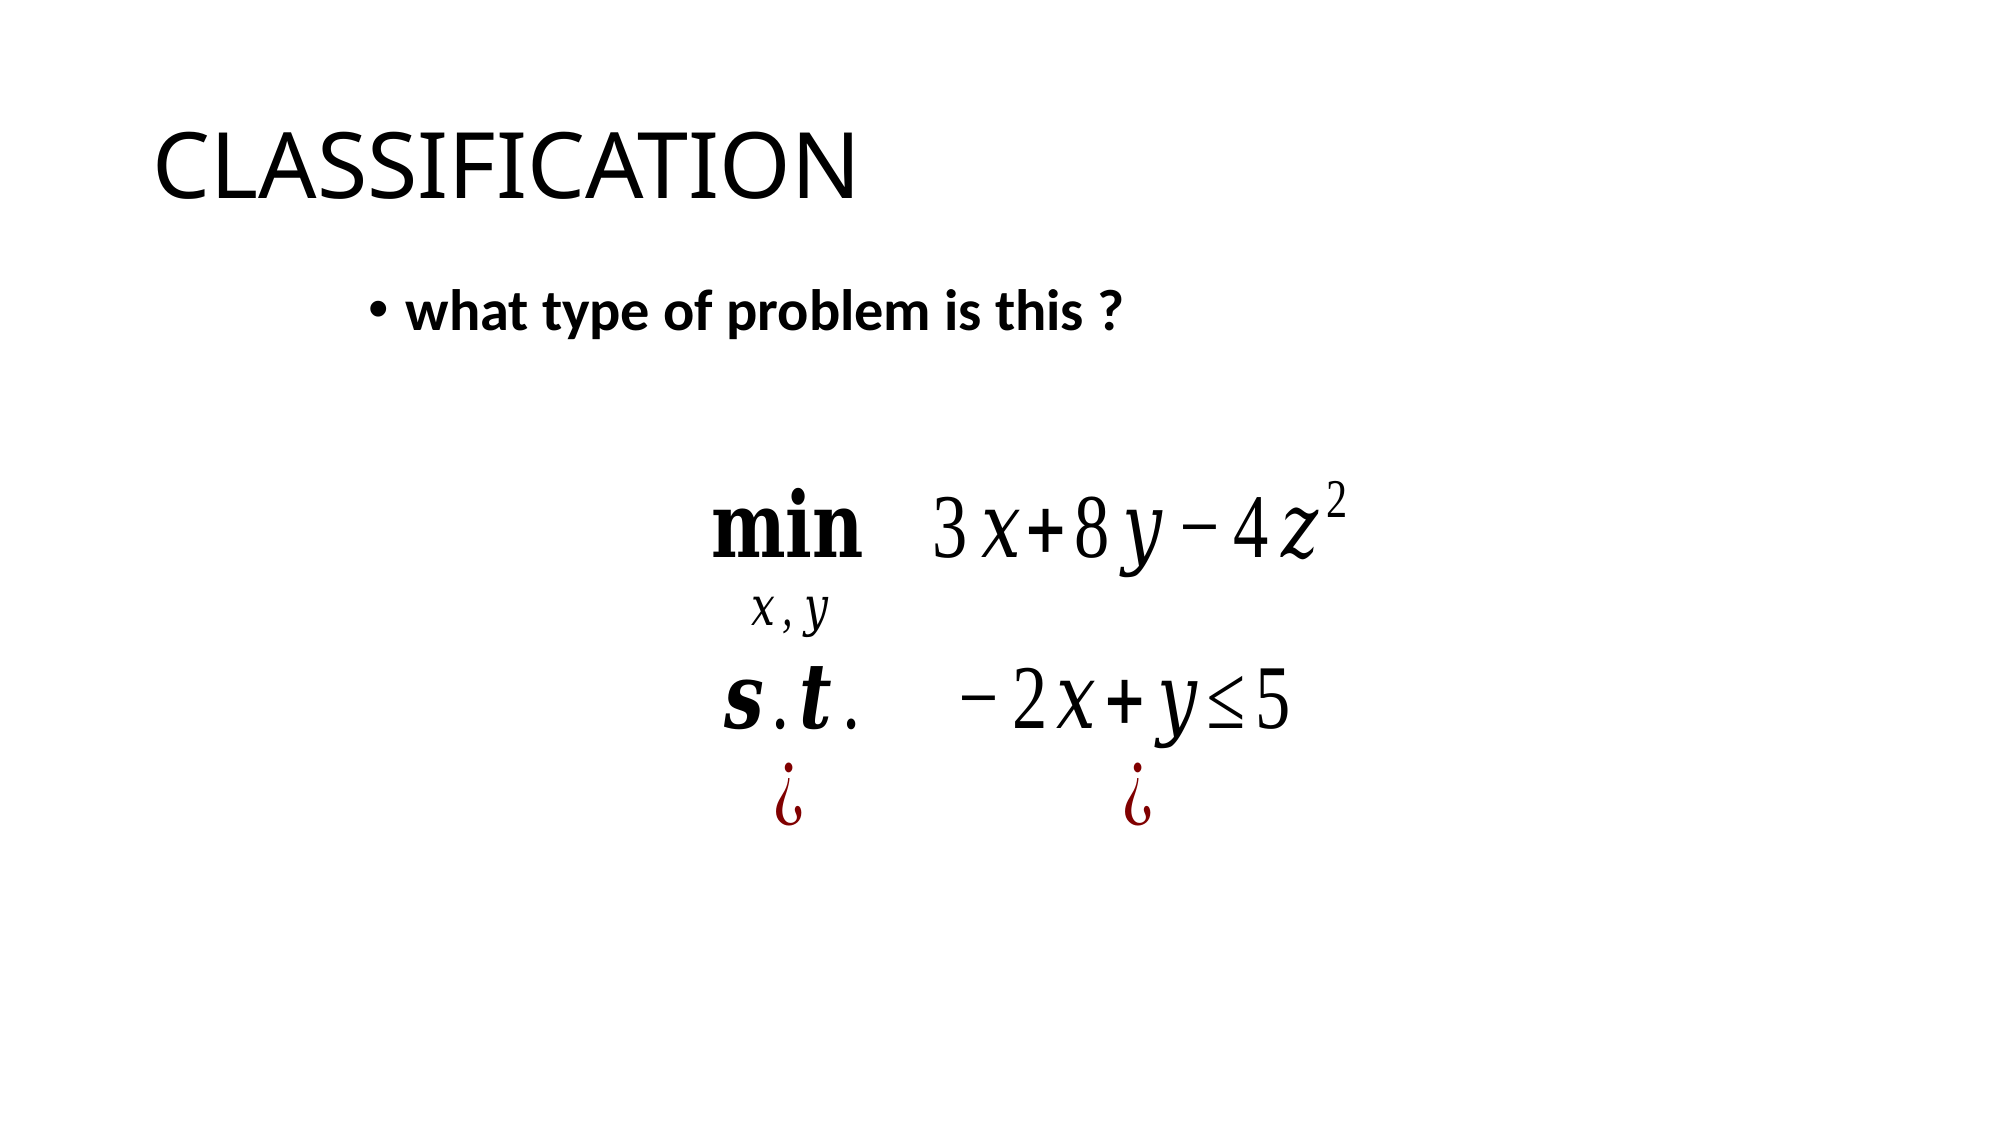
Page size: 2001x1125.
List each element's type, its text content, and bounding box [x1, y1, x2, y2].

list what type of problem is this ? [353, 272, 1647, 405]
title CLASSIFICATION [137, 59, 1863, 278]
